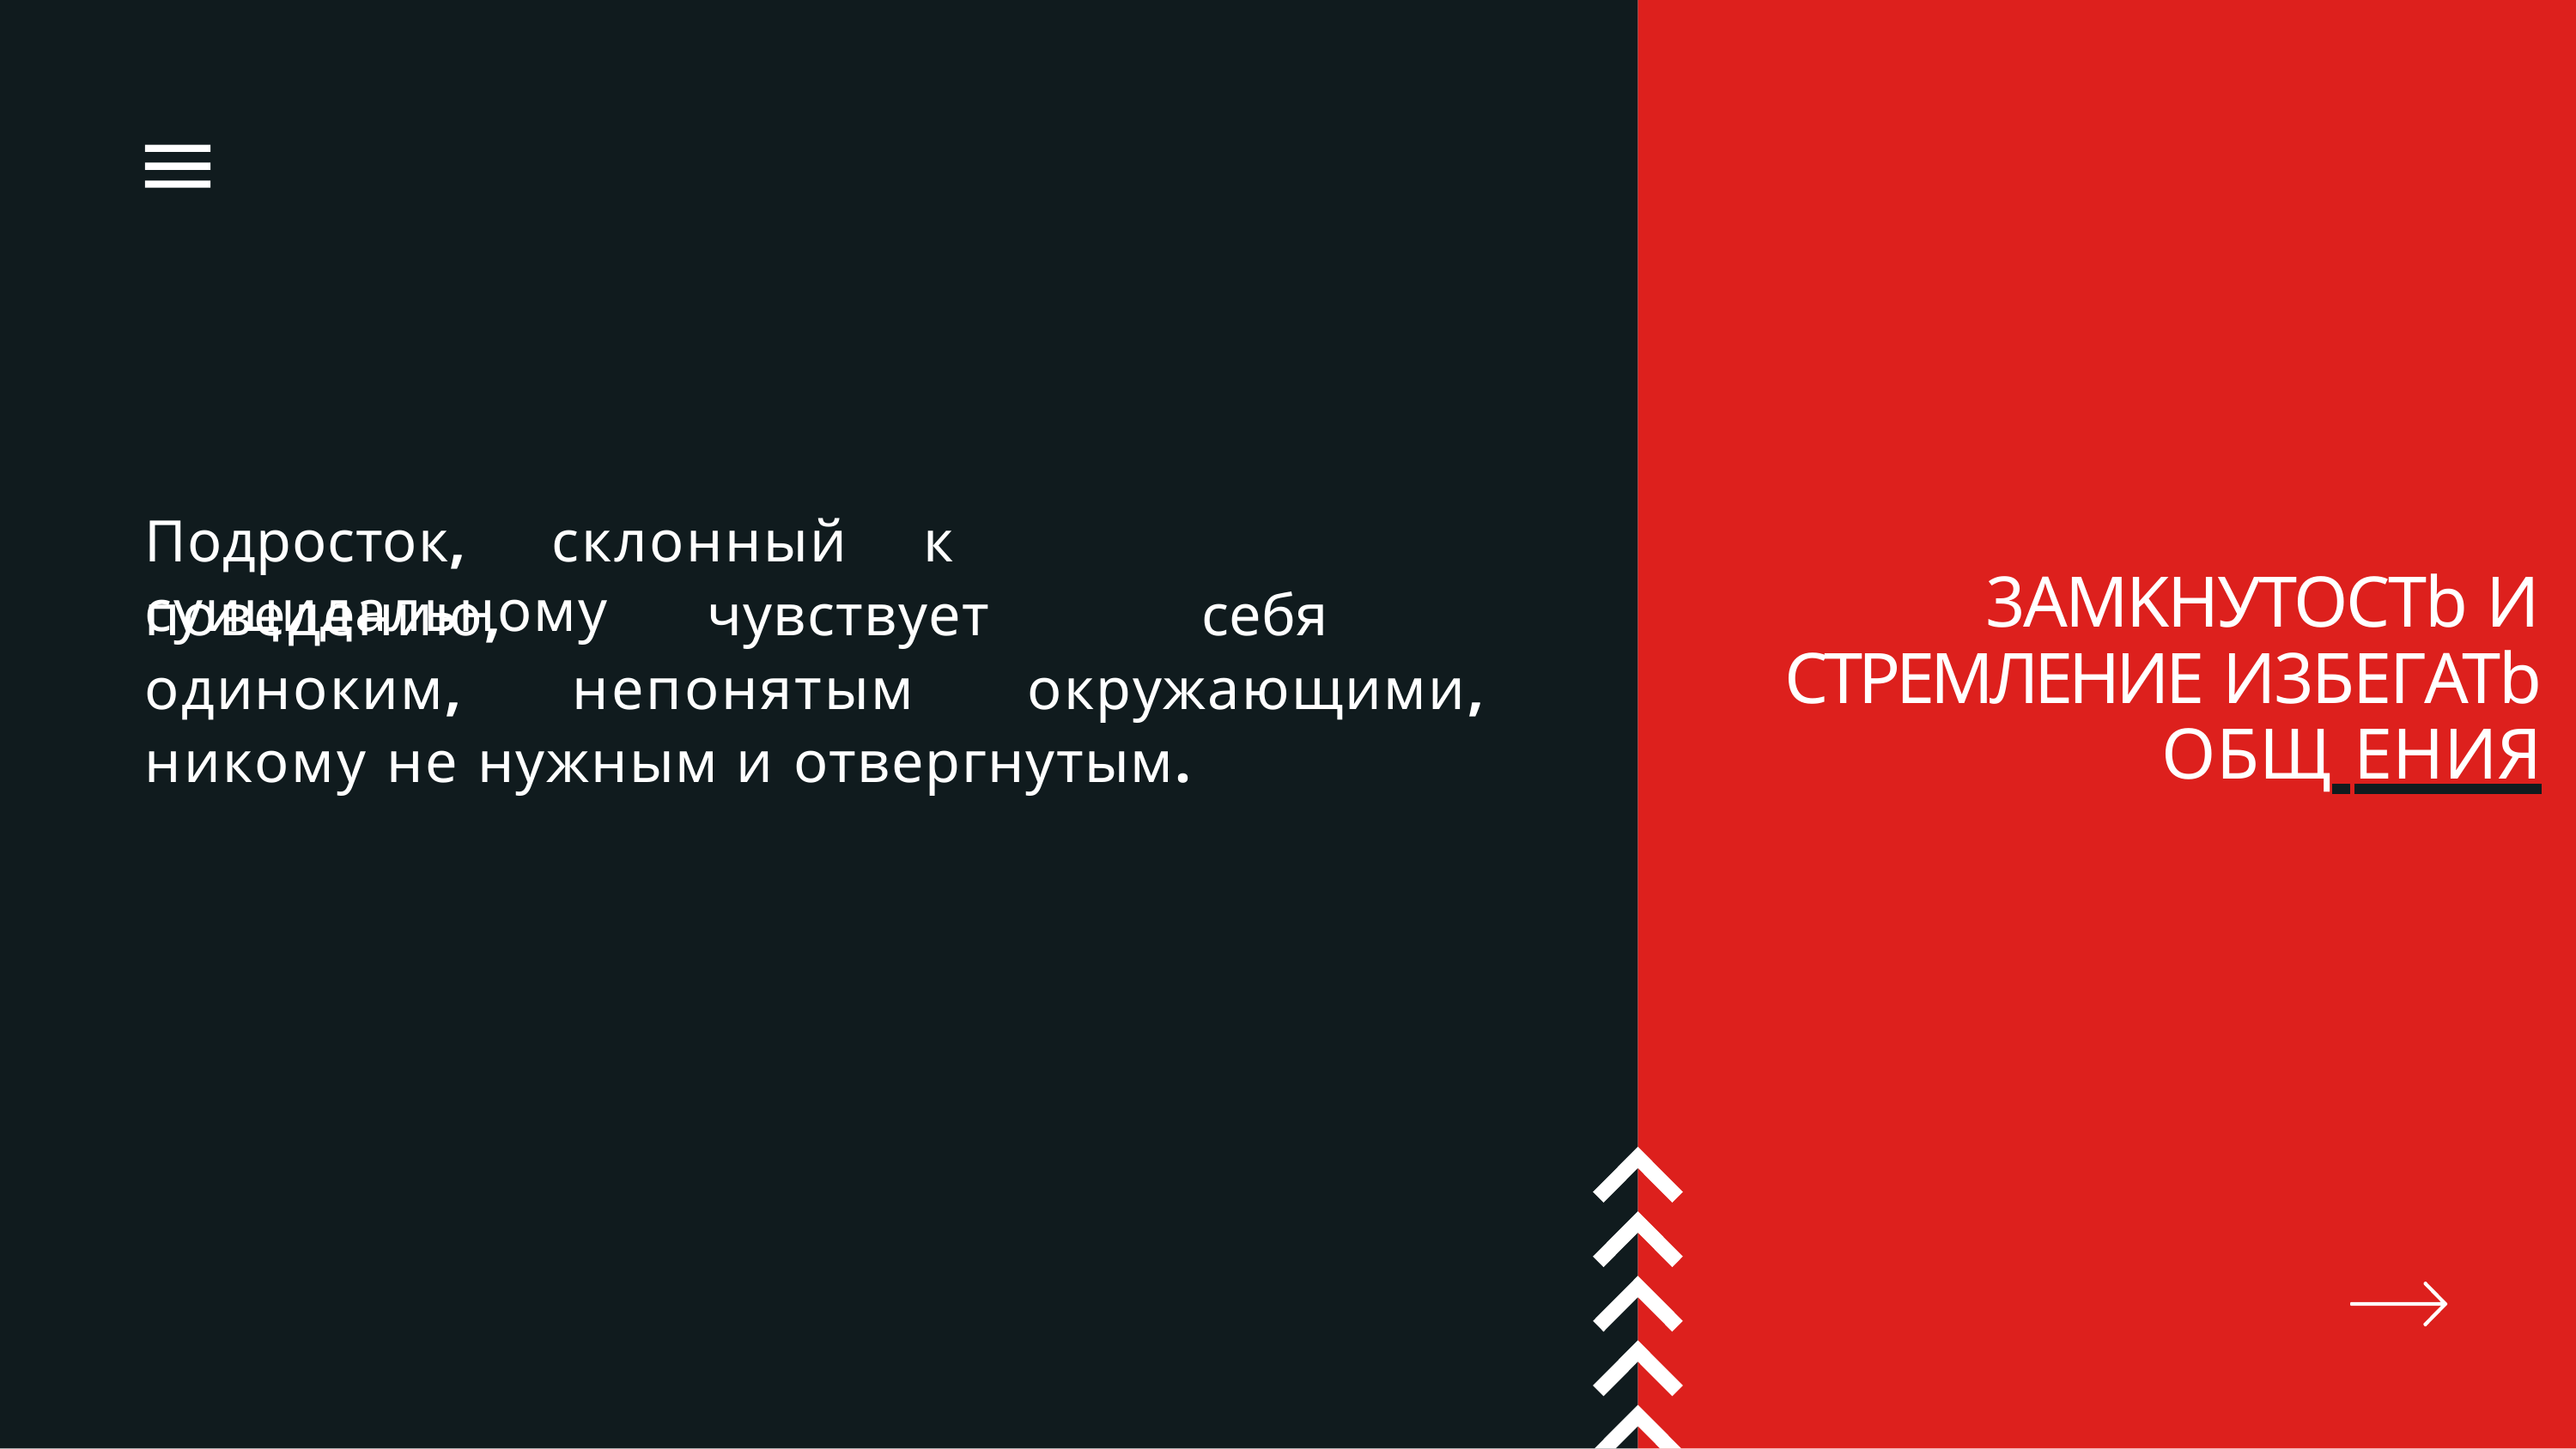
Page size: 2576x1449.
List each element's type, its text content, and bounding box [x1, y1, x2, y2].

text_box поведению, чувствует себя одиноким, непонятым окружающими, никому не нужным и отвергнутым. [143, 572, 1487, 794]
text_box [1593, 1276, 1683, 1332]
title Подросток, склонный к суицидальному [143, 503, 1487, 572]
text_box [1593, 1340, 1683, 1397]
text_box [144, 144, 211, 152]
text_box [1594, 1404, 1682, 1449]
text_box [144, 162, 211, 170]
text_box 3AMKHУTOСTb И СTPEMЛEHИE И3БEГATb OБЩ EHИЯ [1743, 554, 2543, 793]
text_box [2350, 1282, 2448, 1327]
text_box [144, 180, 211, 188]
text_box [1593, 1146, 1683, 1203]
text_box [1593, 1211, 1683, 1268]
